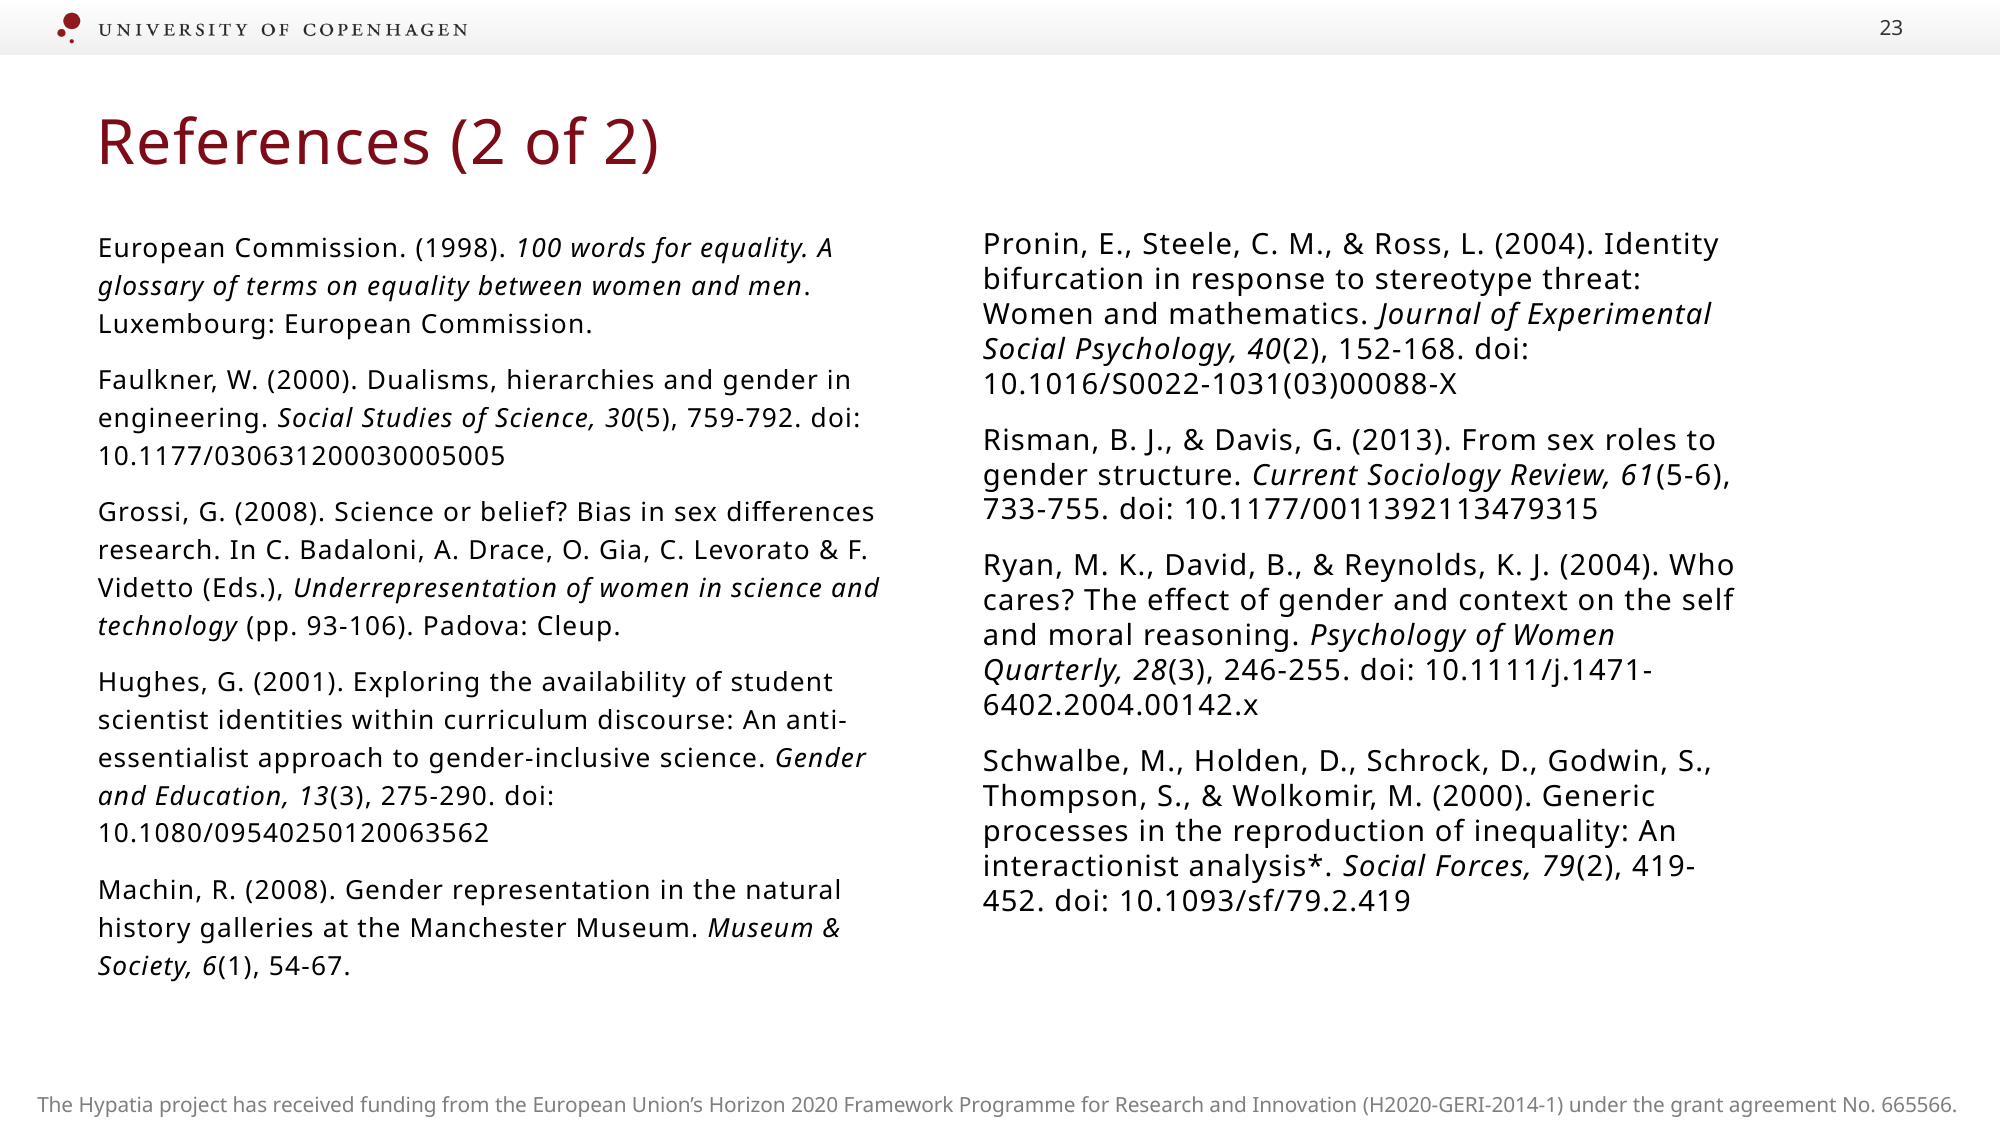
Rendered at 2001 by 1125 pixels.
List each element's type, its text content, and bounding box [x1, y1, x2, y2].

text_box The Hypatia project has received funding from the European Union’s Horizon 2020 Framework Programme for Research and Innovation (H2020-GERI-2014-1) under the grant agreement No. 665566. [0, 1084, 2000, 1125]
list European Commission. (1998). 100 words for equality. A glossary of terms on equality between women and men. Luxembourg: European Commission. Faulkner, W. (2000). Dualisms, hierarchies and gender in engineering. Social Studies of Science, 30(5), 759-792. doi: 10.1177/030631200030005005 Grossi, G. (2008). Science or belief? Bias in sex differences research. In C. Badaloni, A. Drace, O. Gia, C. Levorato & F. Videtto (Eds.), Underrepresentation of women in science and technology (pp. 93-106). Padova: Cleup. Hughes, G. (2001). Exploring the availability of student scientist identities within curriculum discourse: An anti-essentialist approach to gender-inclusive science. Gender and Education, 13(3), 275-290. doi: 10.1080/09540250120063562 Machin, R. (2008). Gender representation in the natural history galleries at the Manchester Museum. Museum & Society, 6(1), 54-67. [97, 225, 893, 993]
picture [92, 15, 475, 42]
text_box Pronin, E., Steele, C. M., & Ross, L. (2004). Identity bifurcation in response to stereotype threat: Women and mathematics. Journal of Experimental Social Psychology, 40(2), 152-168. doi: 10.1016/S0022-1031(03)00088-X Risman, B. J., & Davis, G. (2013). From sex roles to gender structure. Current Sociology Review, 61(5-6), 733-755. doi: 10.1177/0011392113479315 Ryan, M. K., David, B., & Reynolds, K. J. (2004). Who cares? The effect of gender and context on the self and moral reasoning. Psychology of Women Quarterly, 28(3), 246-255. doi: 10.1111/j.1471-6402.2004.00142.x Schwalbe, M., Holden, D., Schrock, D., Godwin, S., Thompson, S., & Wolkomir, M. (2000). Generic processes in the reproduction of inequality: An interactionist analysis*. Social Forces, 79(2), 419-452. doi: 10.1093/sf/79.2.419 [982, 225, 1757, 993]
title References (2 of 2) [96, 101, 1904, 244]
slide_number 23 [1840, 14, 1904, 43]
